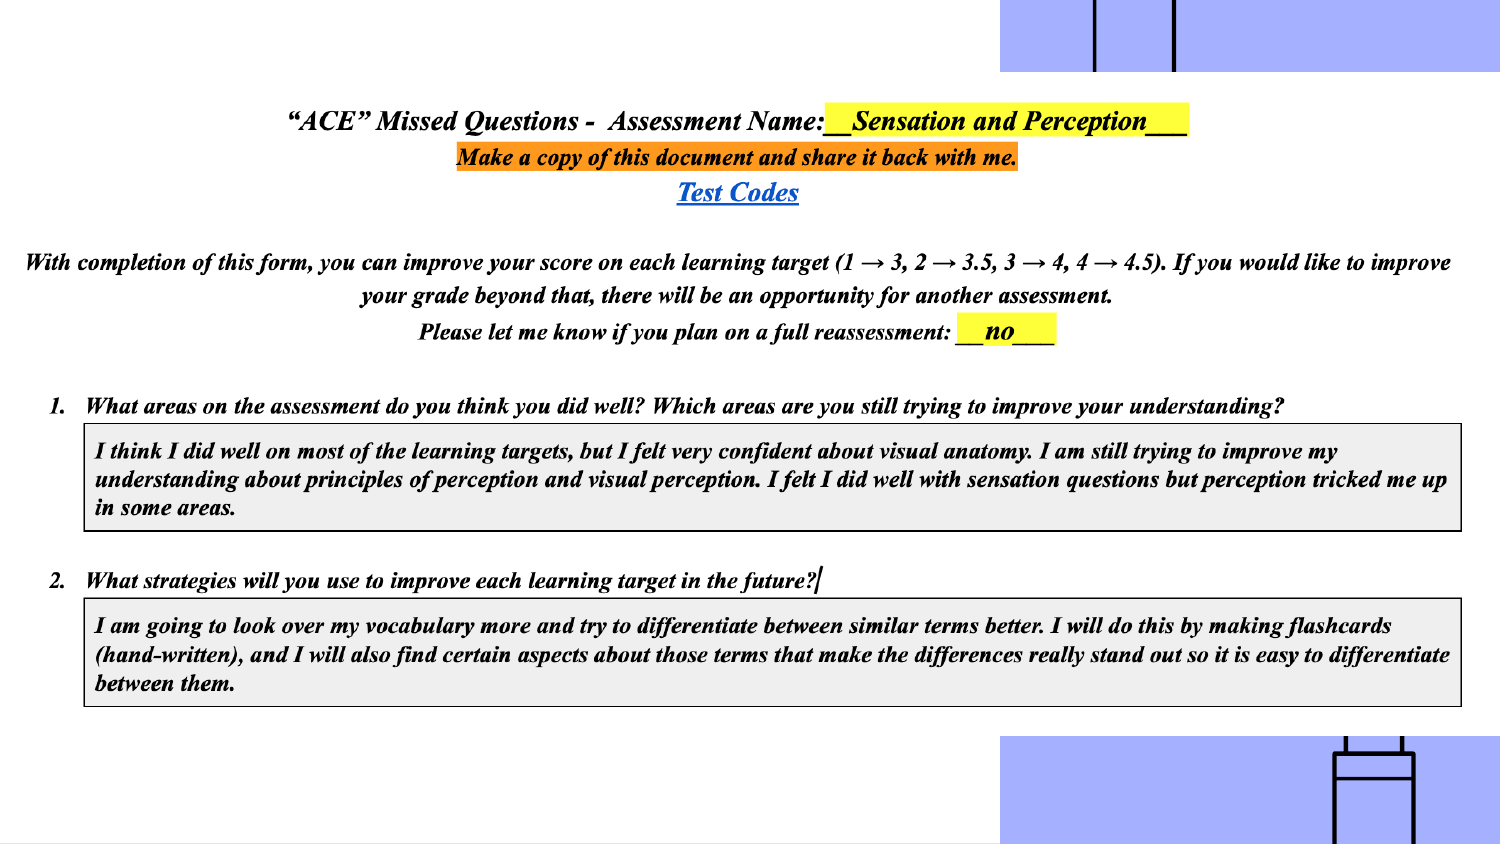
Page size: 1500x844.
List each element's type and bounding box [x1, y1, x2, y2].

picture [0, 72, 1500, 736]
